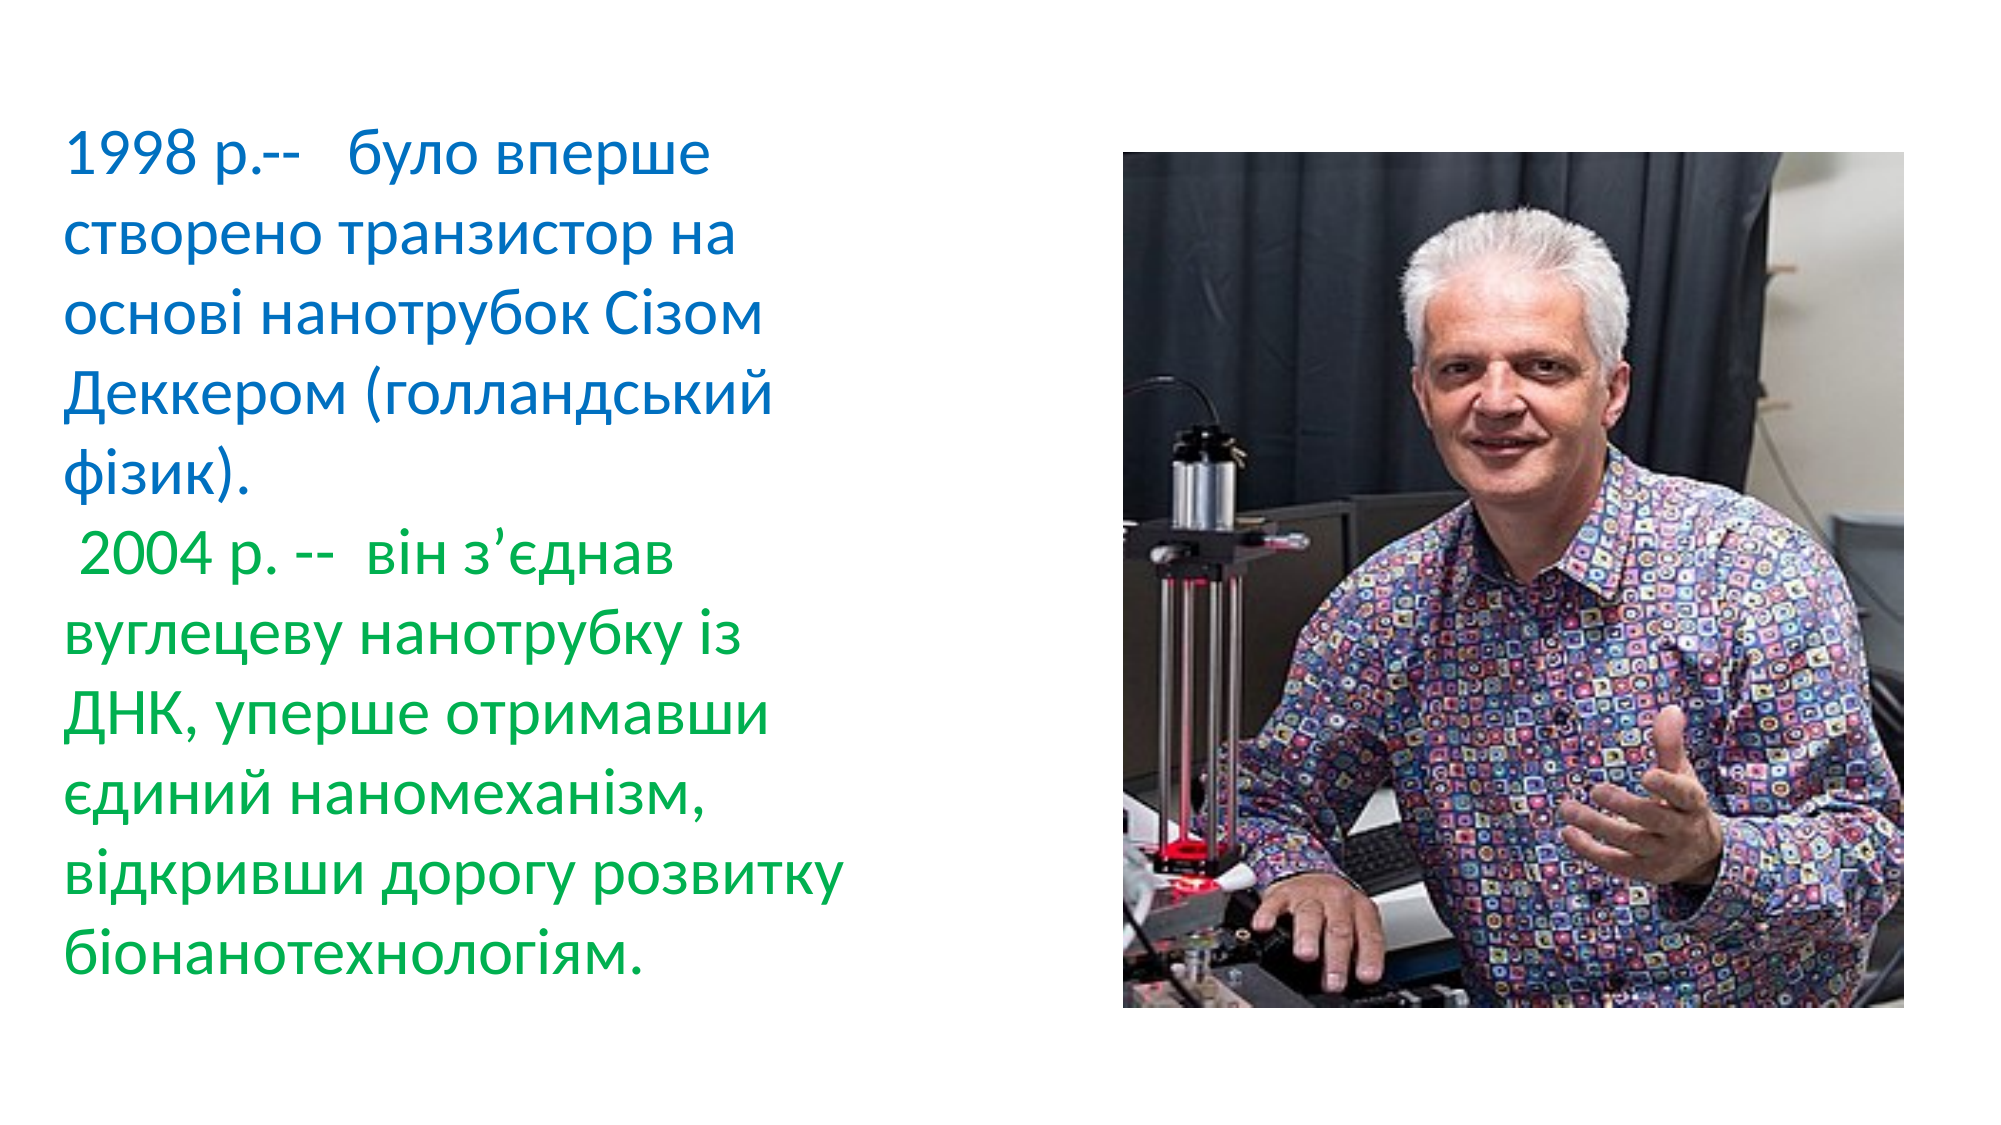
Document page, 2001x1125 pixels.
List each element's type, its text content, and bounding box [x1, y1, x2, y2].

picture [1123, 152, 1904, 1008]
text_box 1998 р.-- було вперше створено транзистор на основі нанотрубок Сізом Деккером (голландський фізик). 2004 р. -- він з’єднав вуглецеву нанотрубку із ДНК, уперше отримавши єдиний наномеханізм, відкривши дорогу розвитку біонанотехнологіям. [48, 100, 890, 995]
